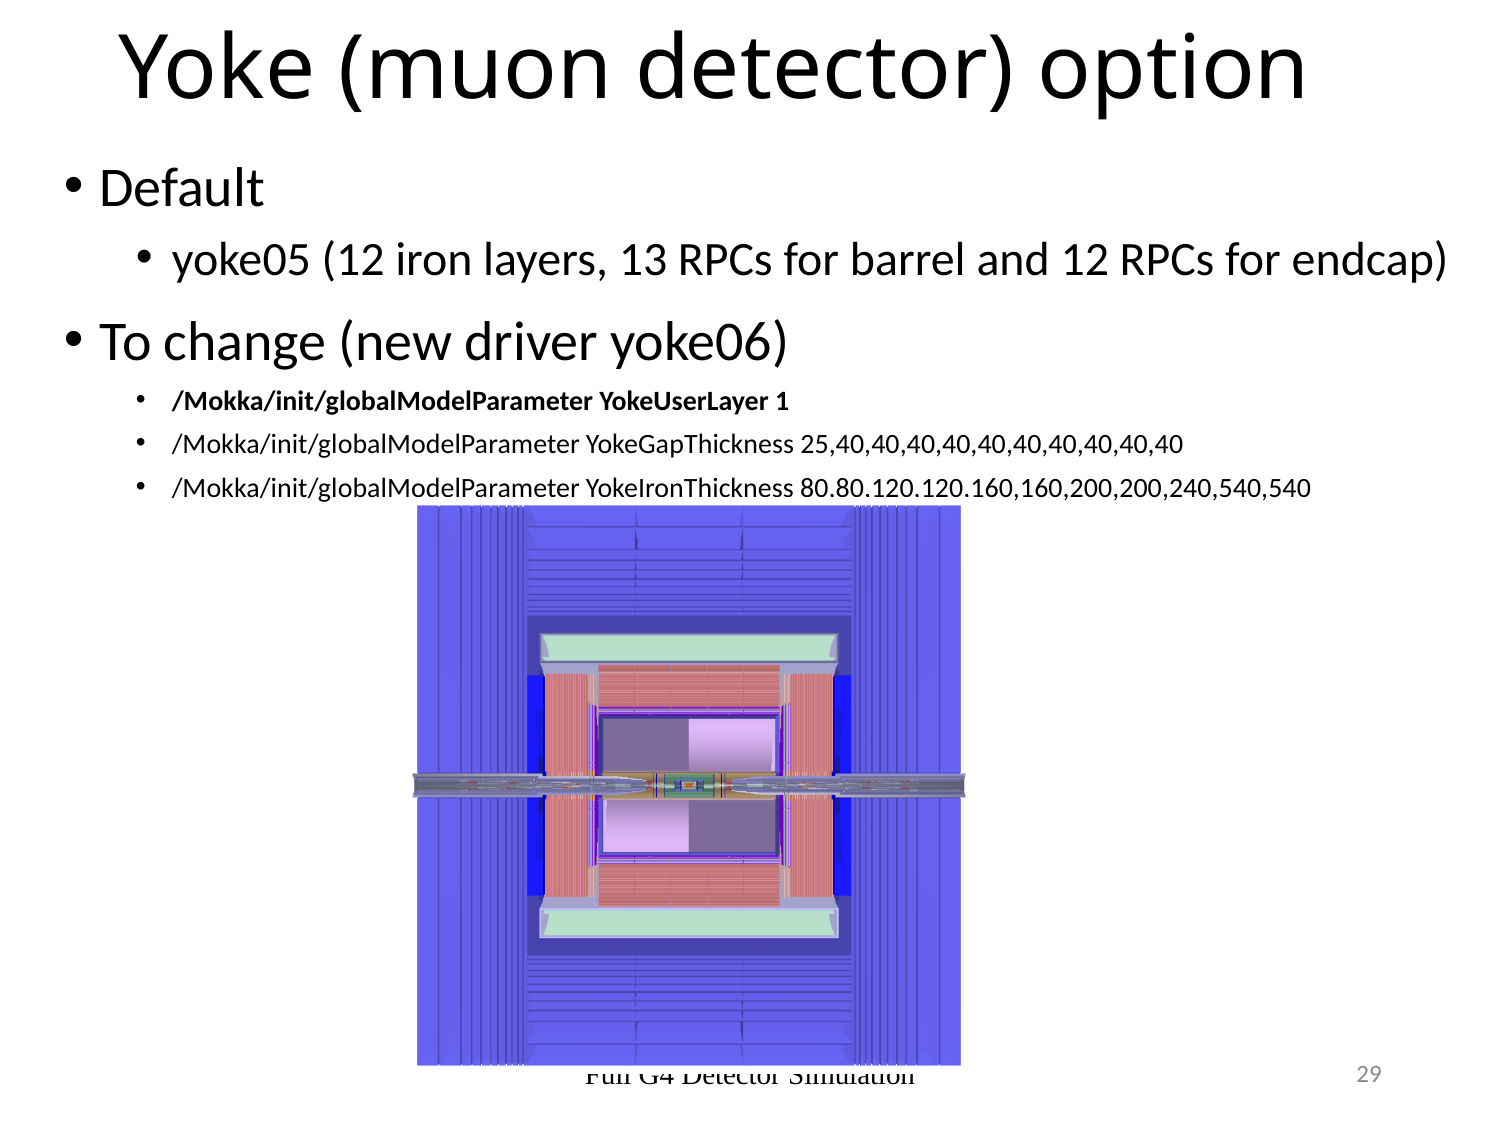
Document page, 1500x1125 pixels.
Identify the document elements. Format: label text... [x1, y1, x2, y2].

footer Full G4 Detector Simulation [496, 1042, 1004, 1103]
slide_number 29 [1059, 1042, 1397, 1103]
picture [401, 497, 973, 1074]
title Yoke (muon detector) option [103, 13, 1397, 126]
list Default yoke05 (12 iron layers, 13 RPCs for barrel and 12 RPCs for endcap) To change (new driver yoke06) /Mokka/init/globalModelParameter YokeUserLayer 1 /Mokka/init/globalModelParameter YokeGapThickness 25,40,40,40,40,40,40,40,40,40,40 /Mokka/init/globalModelParameter YokeIronThickness 80,80,120,120,160,160,200,200,240,540,540 [48, 142, 1500, 516]
